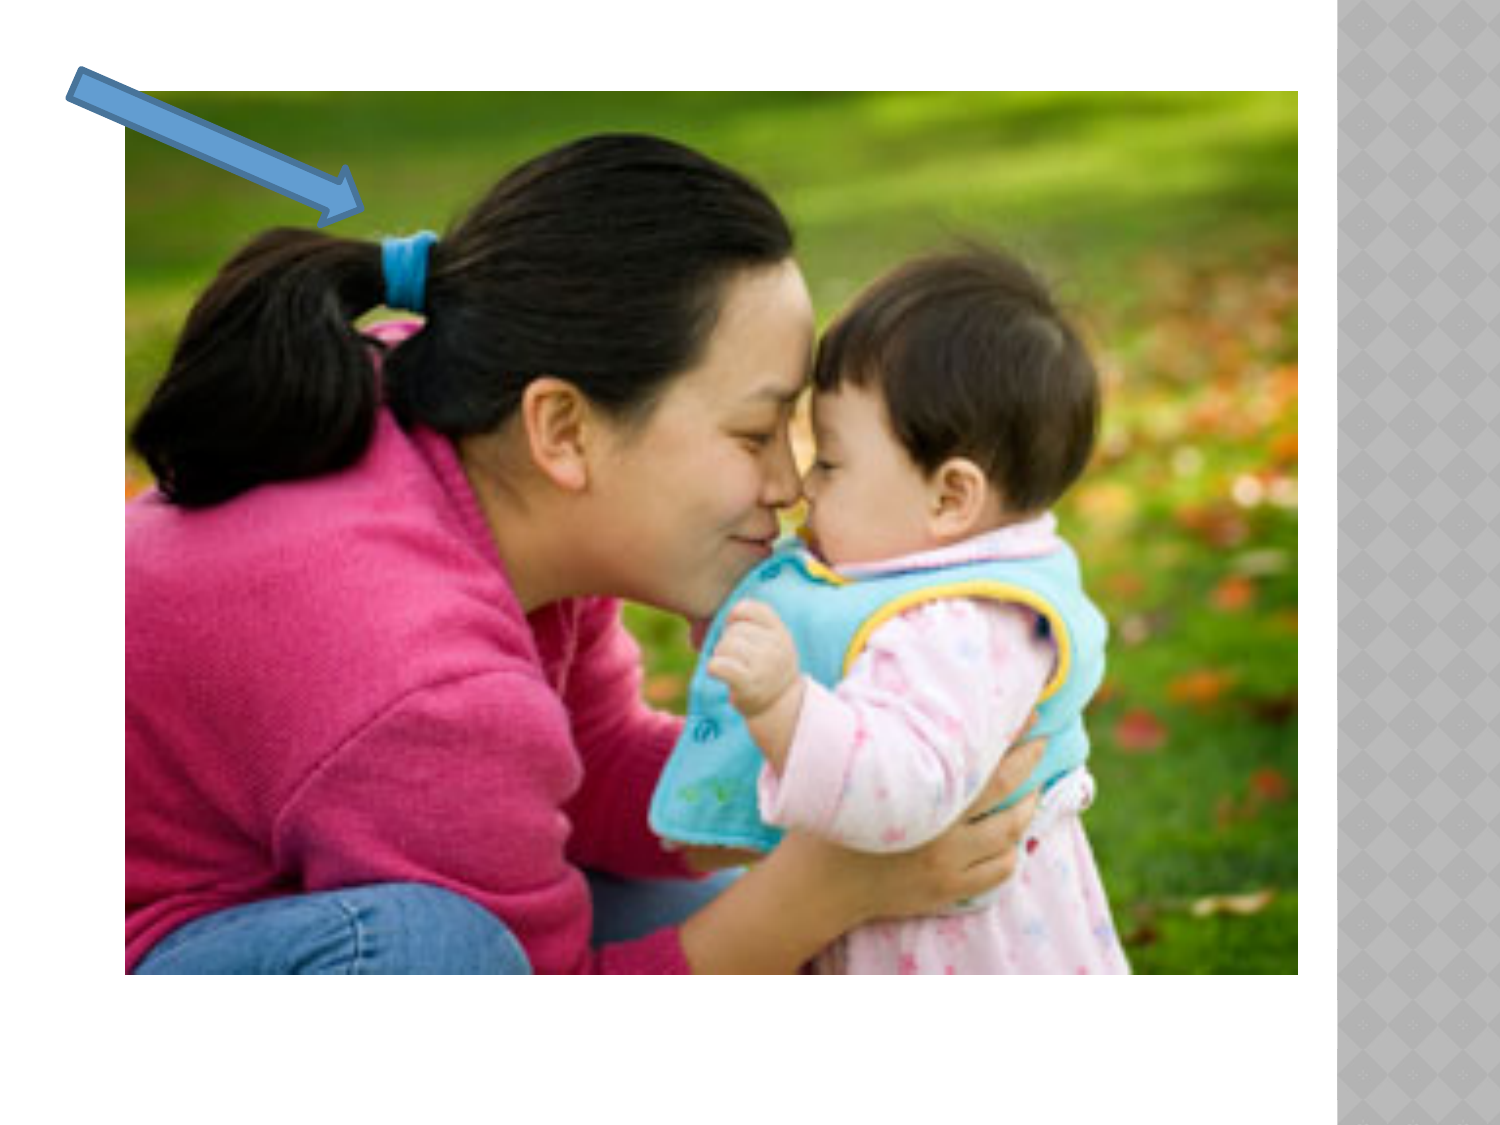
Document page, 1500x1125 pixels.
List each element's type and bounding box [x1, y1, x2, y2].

text_box [65, 66, 135, 124]
picture [124, 91, 1298, 976]
